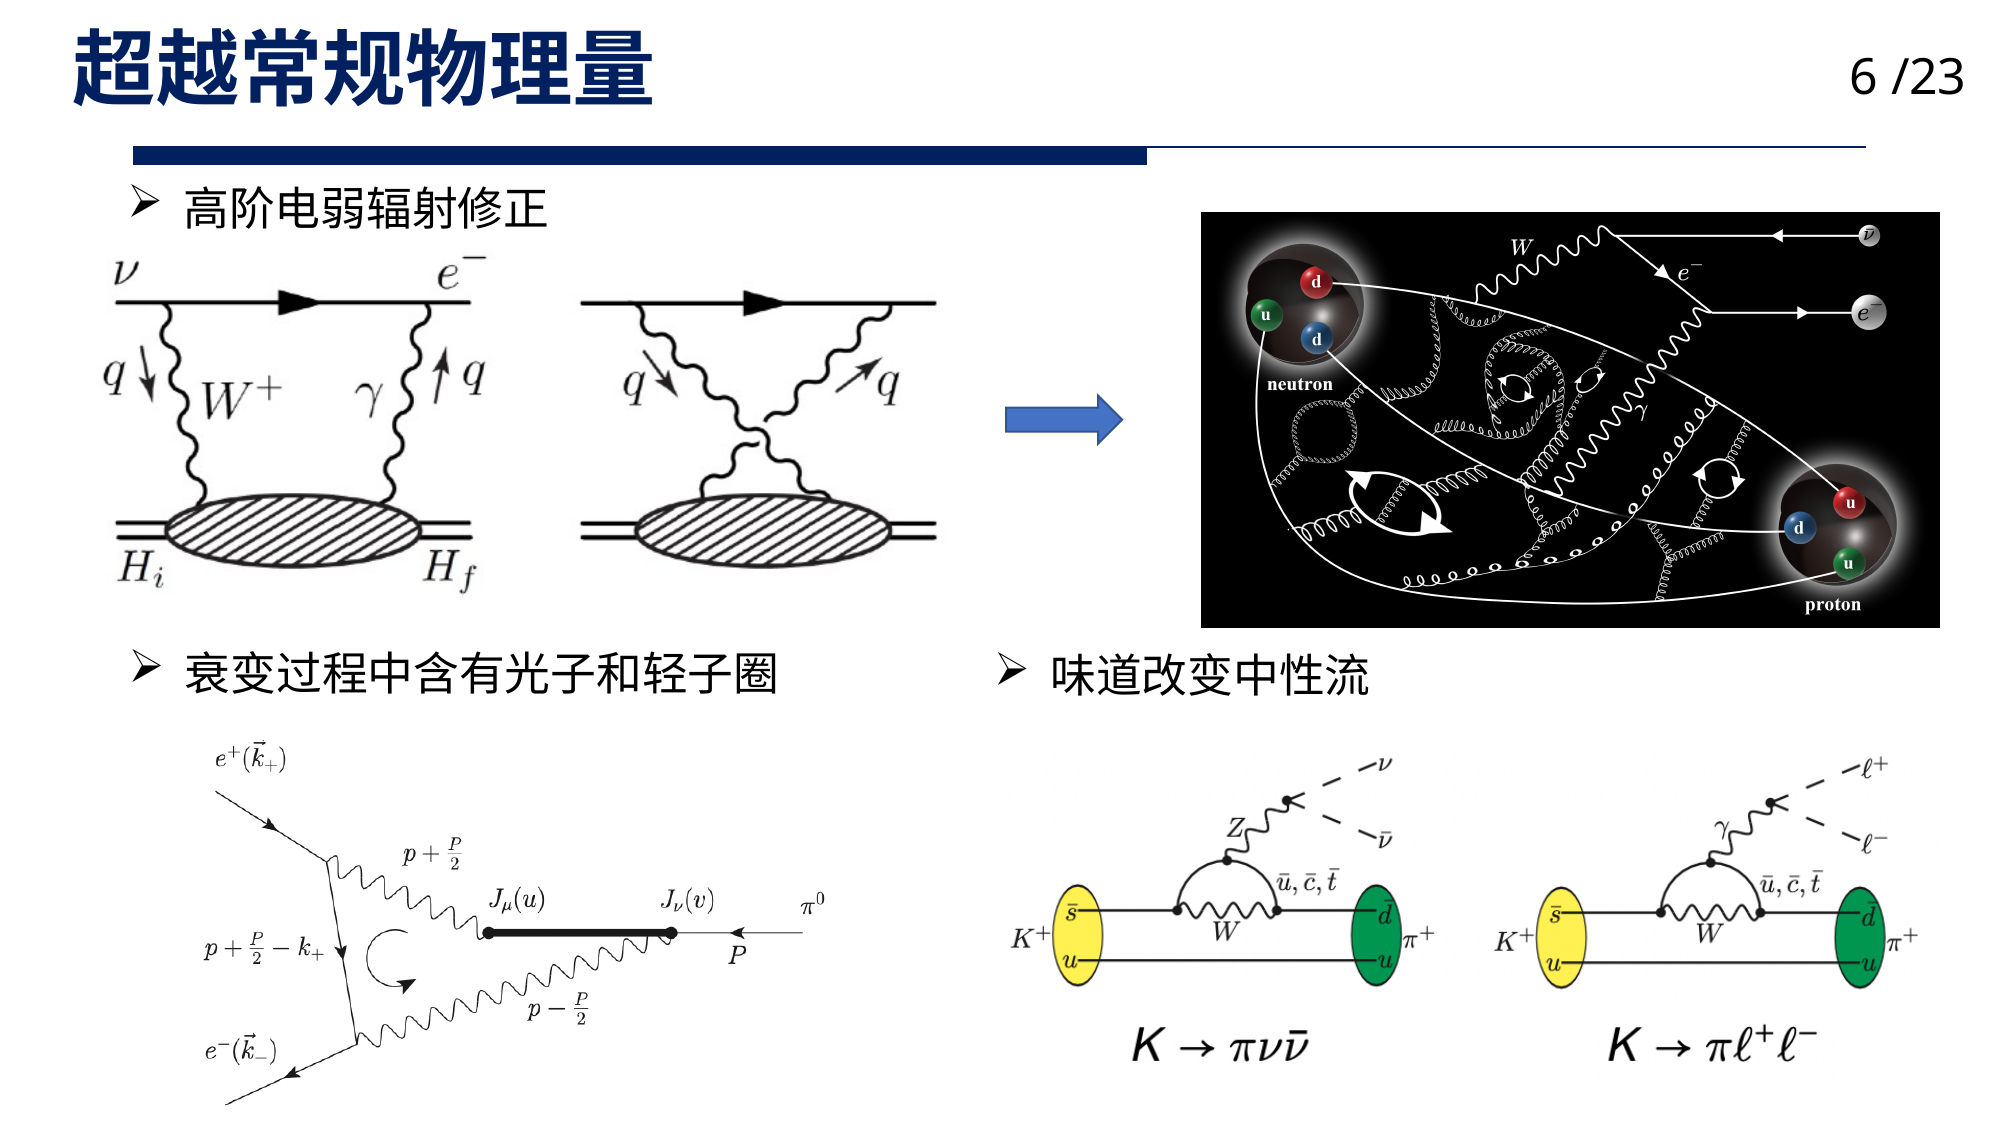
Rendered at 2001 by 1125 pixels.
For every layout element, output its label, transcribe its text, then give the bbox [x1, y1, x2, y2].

slide_number 5 /23 [1531, 48, 1982, 109]
text_box 超越常规物理量 [0, 0, 1526, 147]
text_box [109, 636, 851, 1125]
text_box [977, 639, 1940, 1081]
picture [1200, 212, 1940, 628]
text_box 高阶电弱辐射修正 [112, 172, 565, 242]
picture [95, 249, 946, 596]
text_box [1005, 393, 1124, 447]
